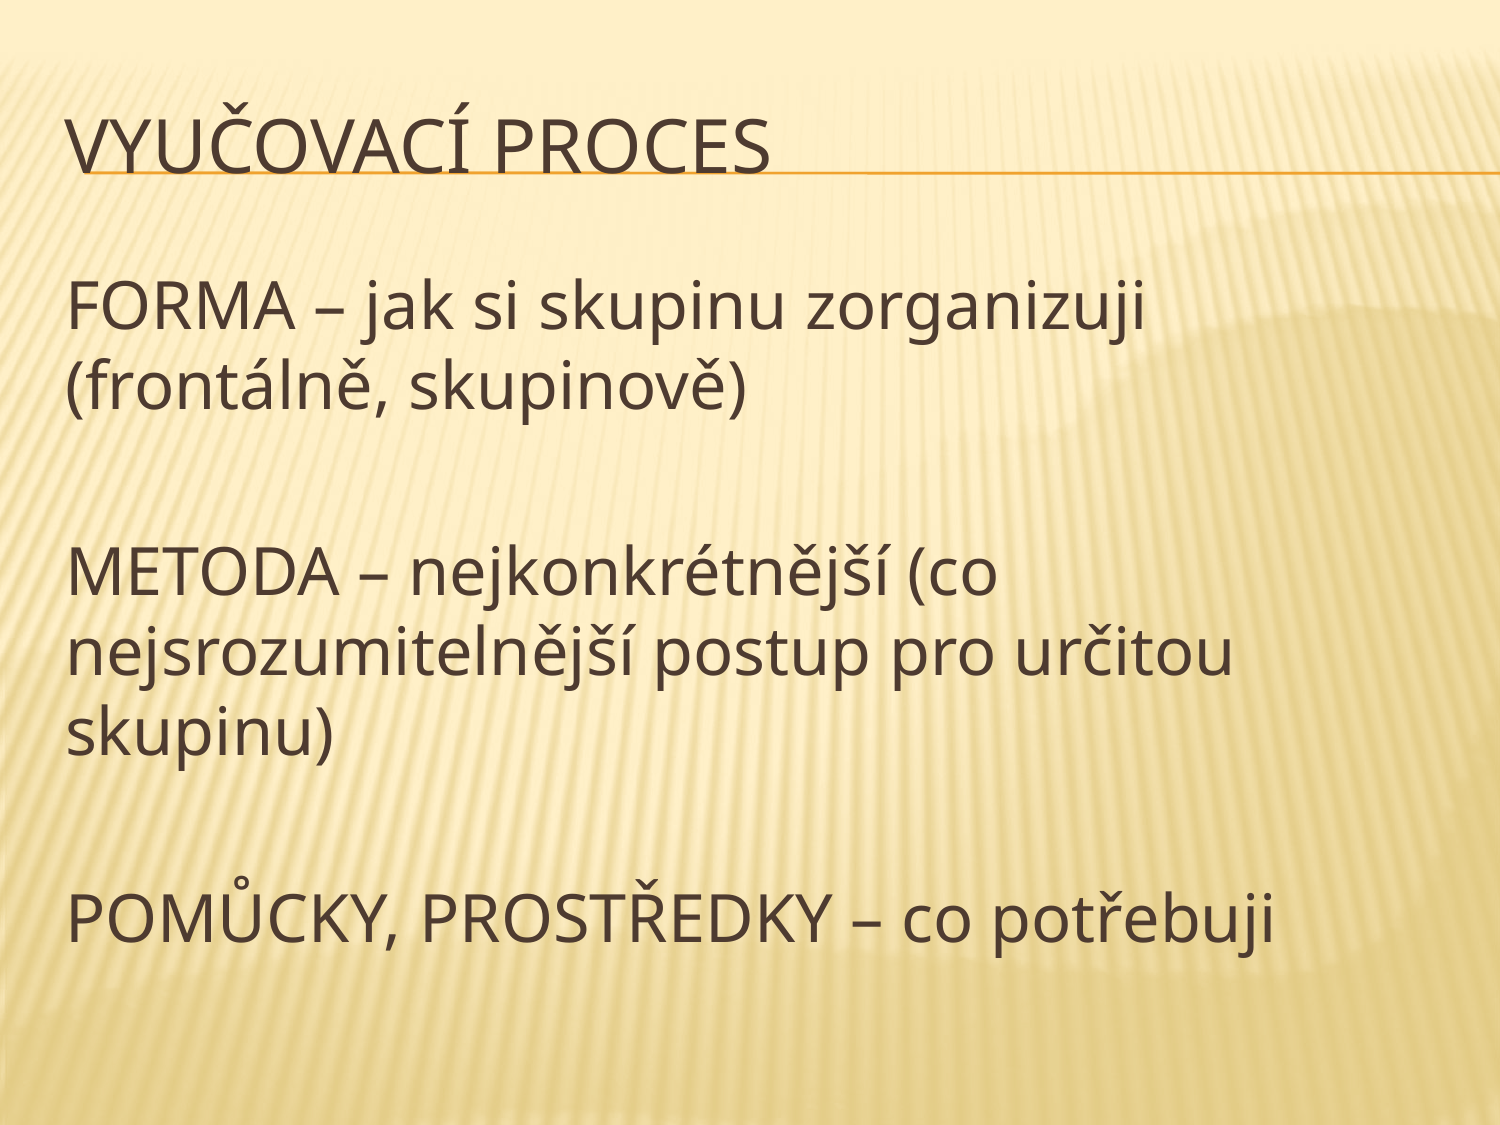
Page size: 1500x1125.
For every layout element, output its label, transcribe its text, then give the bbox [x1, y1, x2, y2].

list FORMA – jak si skupinu zorganizuji (frontálně, skupinově) METODA – nejkonkrétnější (co nejsrozumitelnější postup pro určitou skupinu) POMŮCKY, PROSTŘEDKY – co potřebuji [49, 254, 1476, 998]
title Vyučovací proces [50, 75, 1475, 213]
